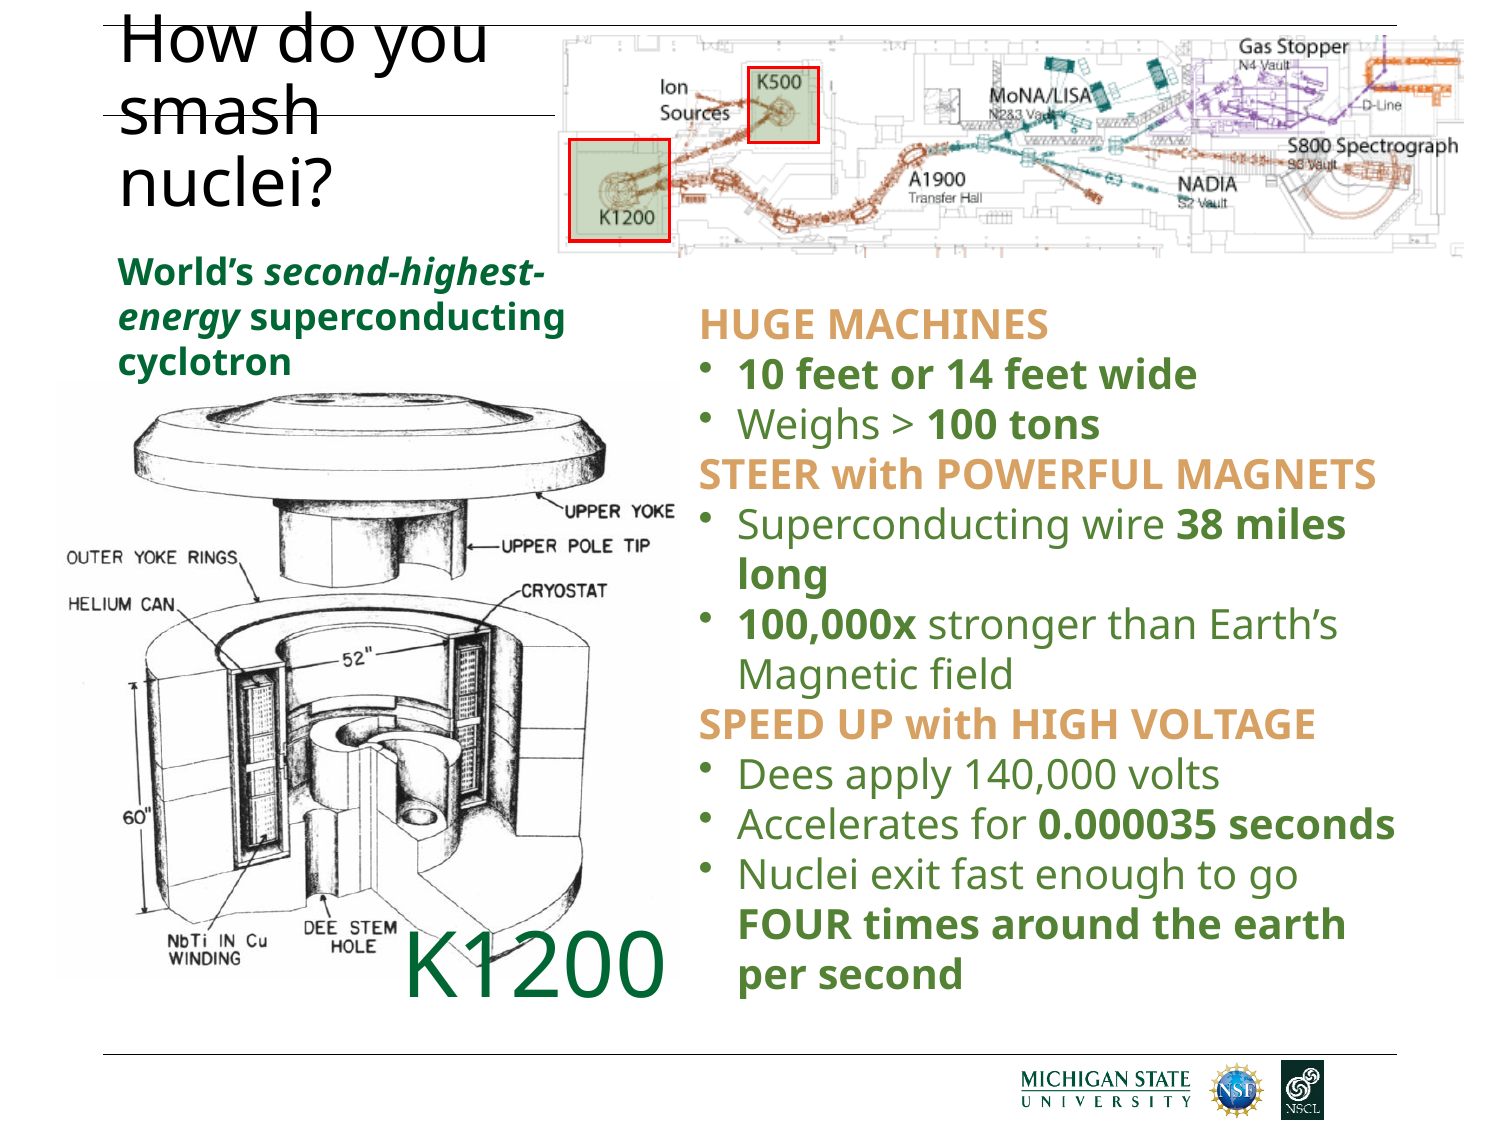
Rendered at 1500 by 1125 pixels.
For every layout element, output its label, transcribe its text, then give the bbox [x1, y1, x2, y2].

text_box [102, 240, 1429, 1025]
picture [1003, 1054, 1265, 1124]
picture [555, 35, 1464, 258]
title How do you smash nuclei? [103, 26, 556, 199]
picture [1281, 1060, 1324, 1120]
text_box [56, 381, 102, 978]
